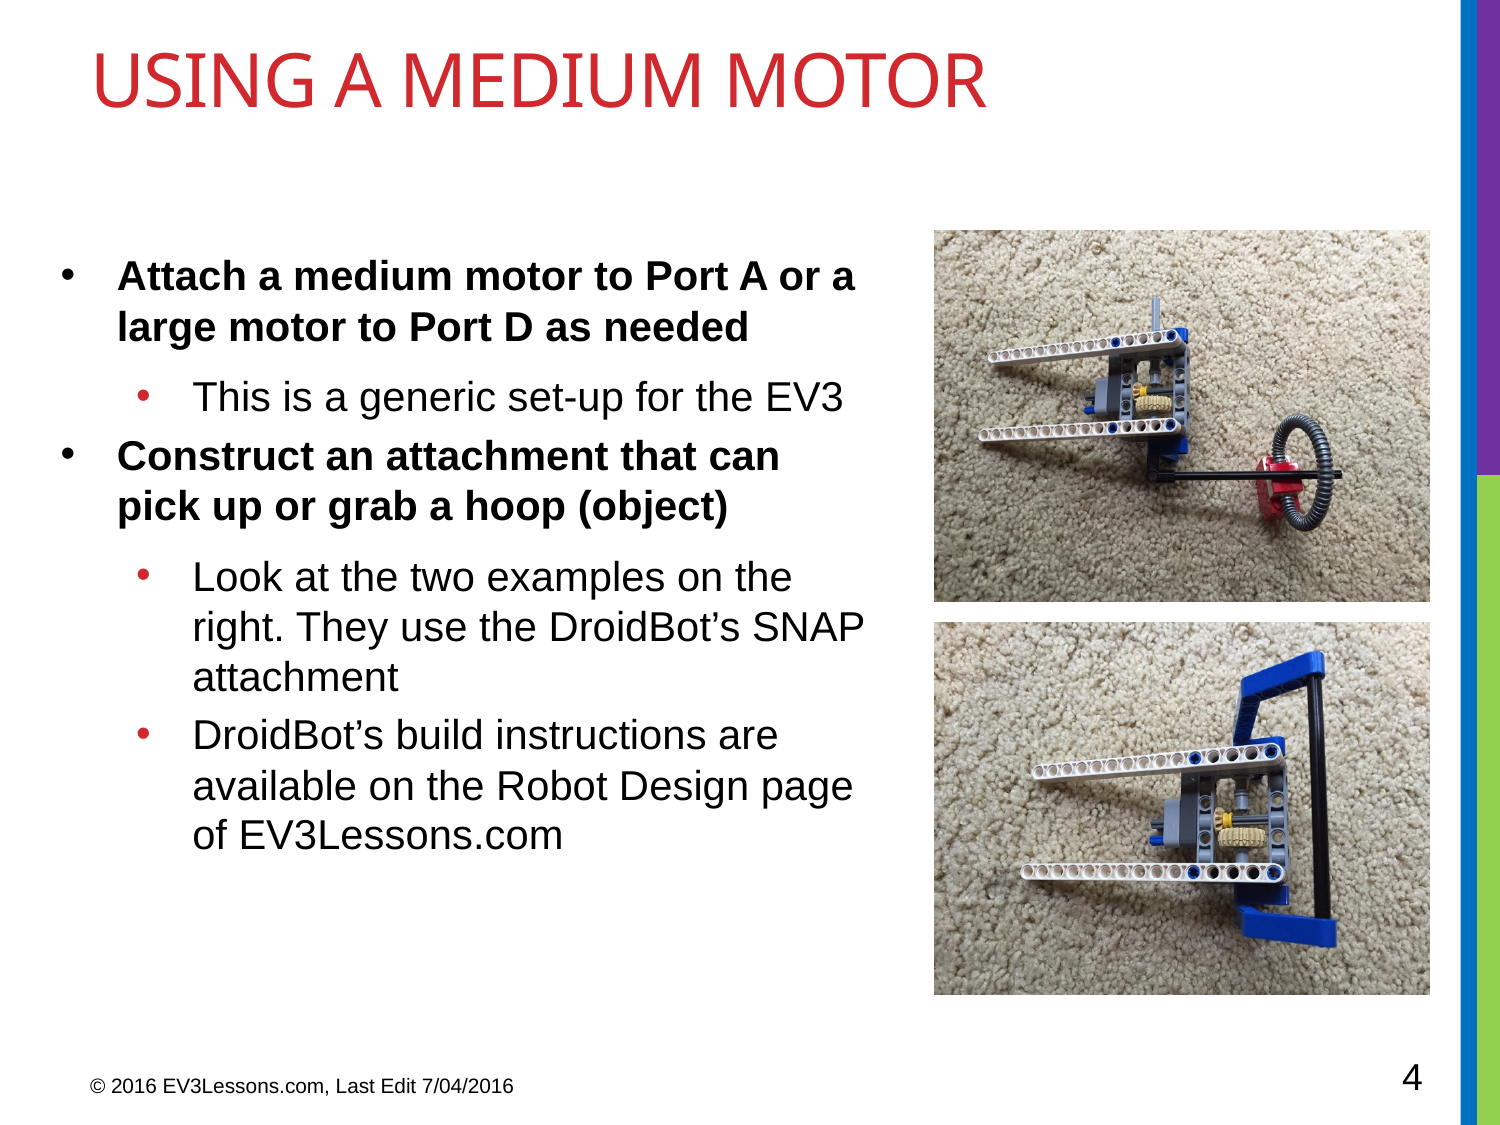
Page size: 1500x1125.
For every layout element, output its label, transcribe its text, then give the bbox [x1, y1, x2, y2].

title Using a Medium Motor [75, 25, 1428, 250]
footer © 2016 EV3Lessons.com, Last Edit 7/04/2016 [75, 1065, 638, 1112]
slide_number 4 [1387, 1045, 1491, 1106]
picture [933, 622, 1430, 995]
list Attach a medium motor to Port A or a large motor to Port D as needed This is a generic set-up for the EV3 Construct an attachment that can pick up or grab a hoop (object) Look at the two examples on the right. They use the DroidBot’s SNAP attachment DroidBot’s build instructions are available on the Robot Design page of EV3Lessons.com [45, 241, 884, 1029]
picture [933, 229, 1430, 603]
